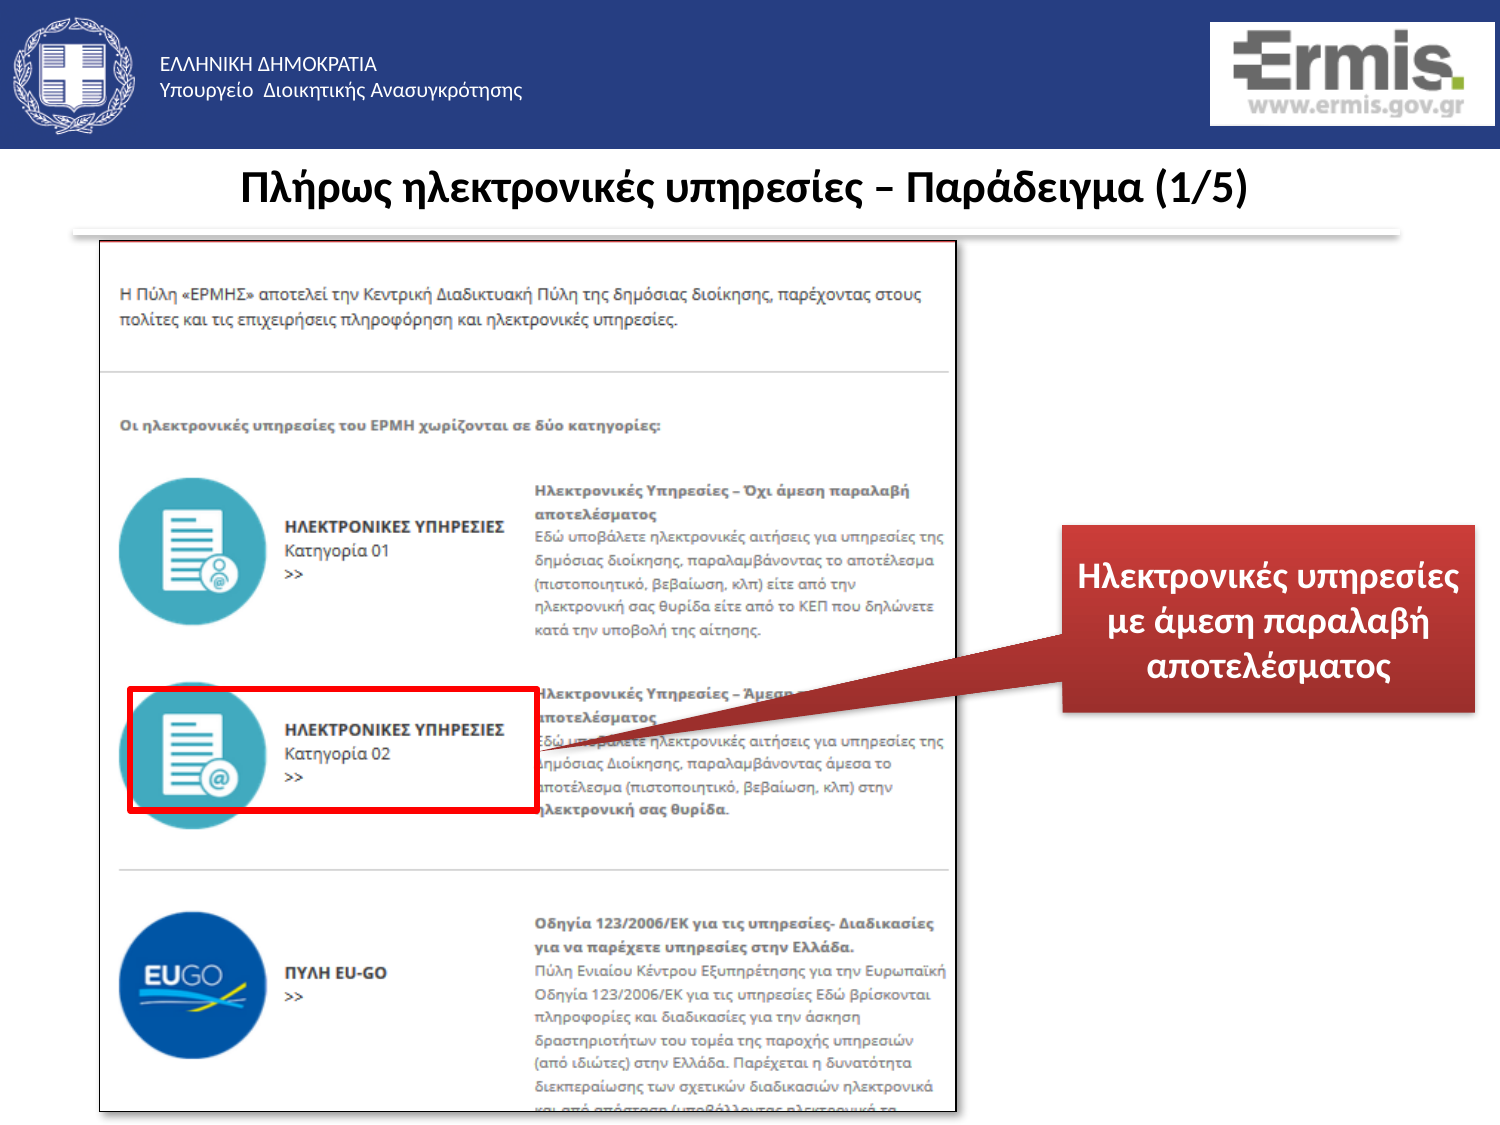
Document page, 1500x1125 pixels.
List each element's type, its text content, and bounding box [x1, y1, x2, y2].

picture [0, 6, 146, 148]
text_box Ηλεκτρονικές υπηρεσίες με άμεση παραλαβή αποτελέσματος [961, 525, 1476, 713]
picture [100, 241, 956, 1112]
picture [1210, 22, 1495, 126]
text_box Πλήρως ηλεκτρονικές υπηρεσίες – Παράδειγμα (1/5) [17, 149, 1473, 220]
